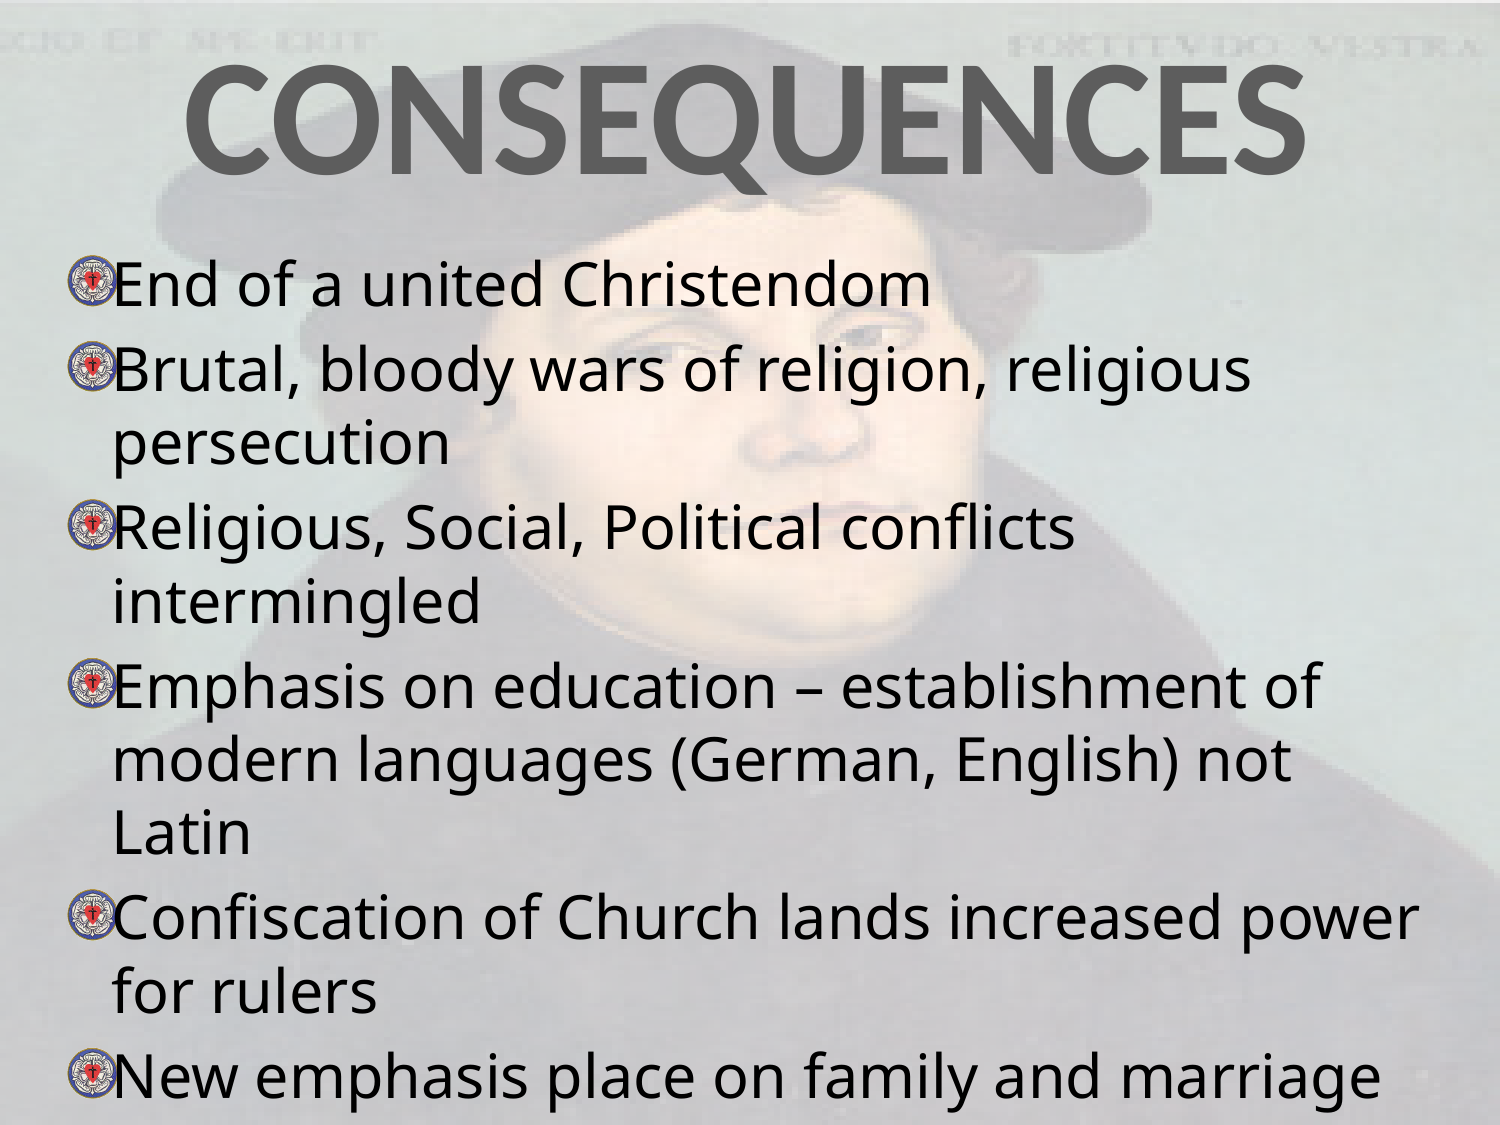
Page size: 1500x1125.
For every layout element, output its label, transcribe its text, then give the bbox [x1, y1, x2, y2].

picture [65, 656, 120, 712]
picture [65, 253, 120, 310]
picture [65, 339, 120, 395]
picture [65, 887, 120, 944]
picture [65, 1046, 120, 1102]
list End of a united Christendom Brutal, bloody wars of religion, religious persecution Religious, Social, Political conflicts intermingled Emphasis on education – establishment of modern languages (German, English) not Latin Confiscation of Church lands increased power for rulers New emphasis place on family and marriage [50, 237, 1450, 1125]
picture [65, 497, 120, 554]
text_box CONSEQUENCES [168, 0, 1327, 215]
